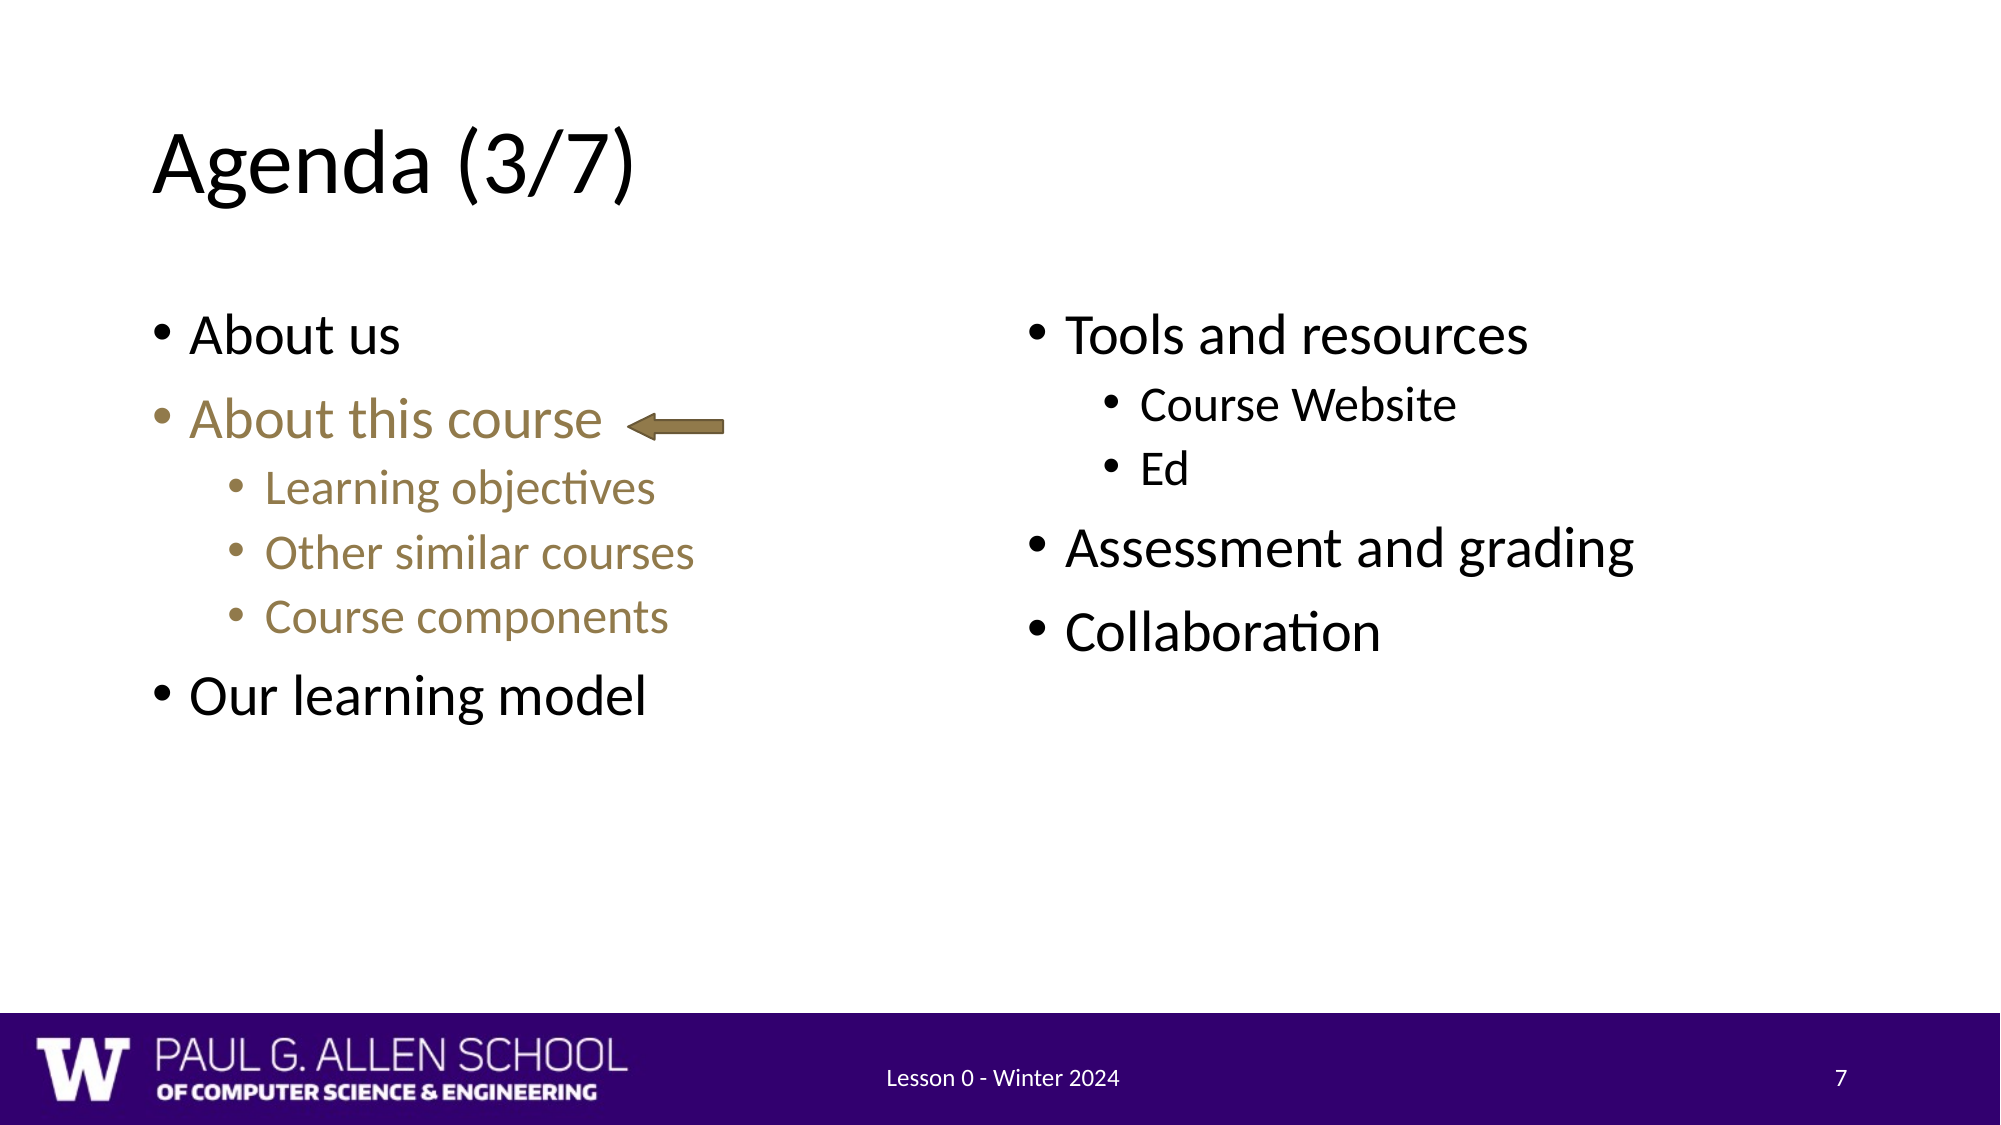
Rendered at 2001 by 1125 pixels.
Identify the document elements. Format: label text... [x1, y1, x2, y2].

text_box Tools and resources Course Website Ed Assessment and grading Collaboration [1025, 288, 1641, 663]
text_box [627, 413, 724, 440]
title Agenda (3/7) [150, 100, 1706, 291]
slide_number 7 [1815, 1060, 1913, 1125]
footer Lesson 0 - Winter 2024 [884, 1060, 1175, 1125]
text_box About us About this course Learning objectives Other similar courses Course components Our learning model [150, 279, 699, 728]
picture [0, 1013, 2000, 1125]
